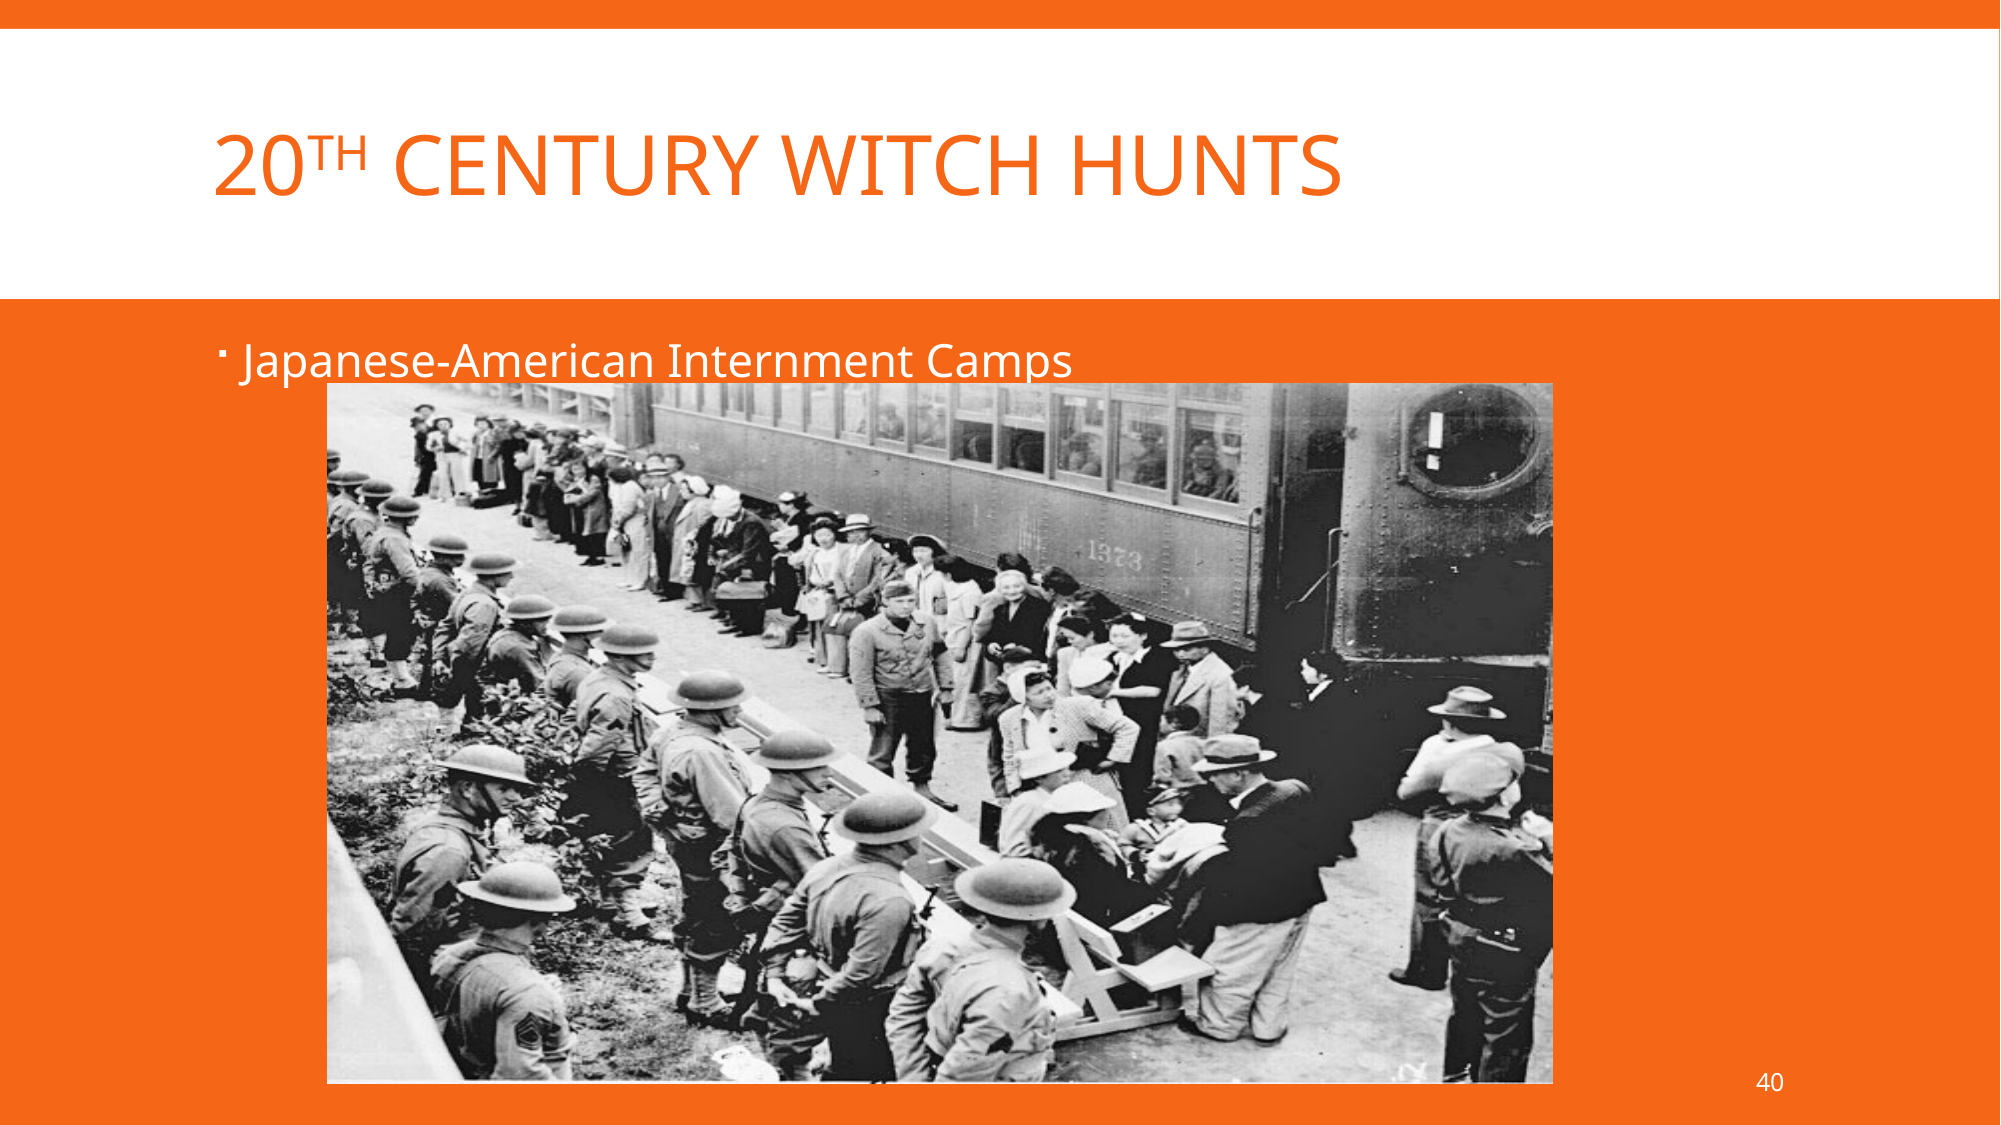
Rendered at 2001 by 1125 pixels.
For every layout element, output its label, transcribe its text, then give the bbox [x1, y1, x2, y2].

slide_number 40 [1748, 1053, 1904, 1114]
list Japanese-American Internment Camps [197, 329, 1803, 1020]
title 20th Century Witch Hunts [197, 46, 1803, 295]
picture [326, 383, 1553, 1084]
